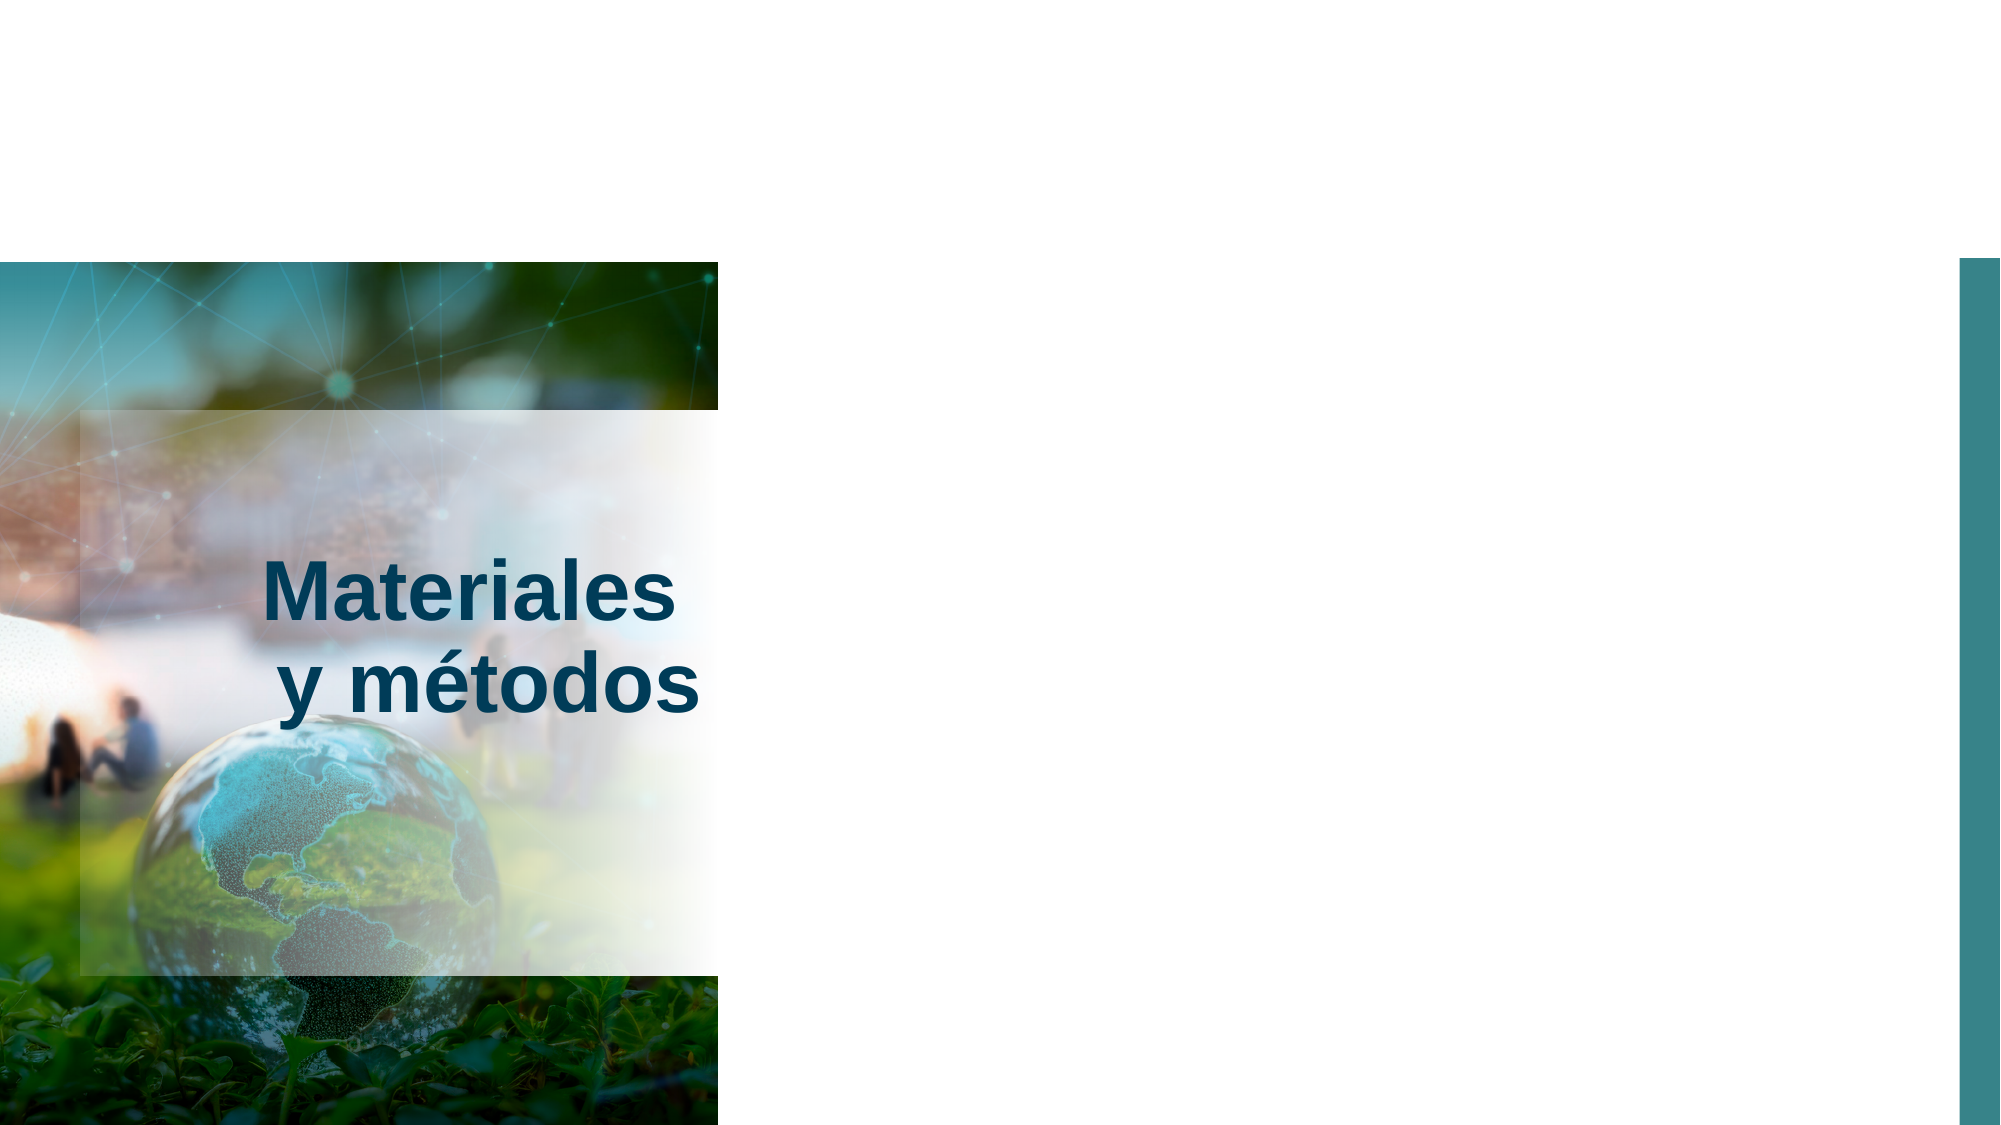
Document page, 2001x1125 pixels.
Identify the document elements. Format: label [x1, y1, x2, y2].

picture [0, 262, 718, 1125]
text_box [1959, 257, 2000, 1125]
